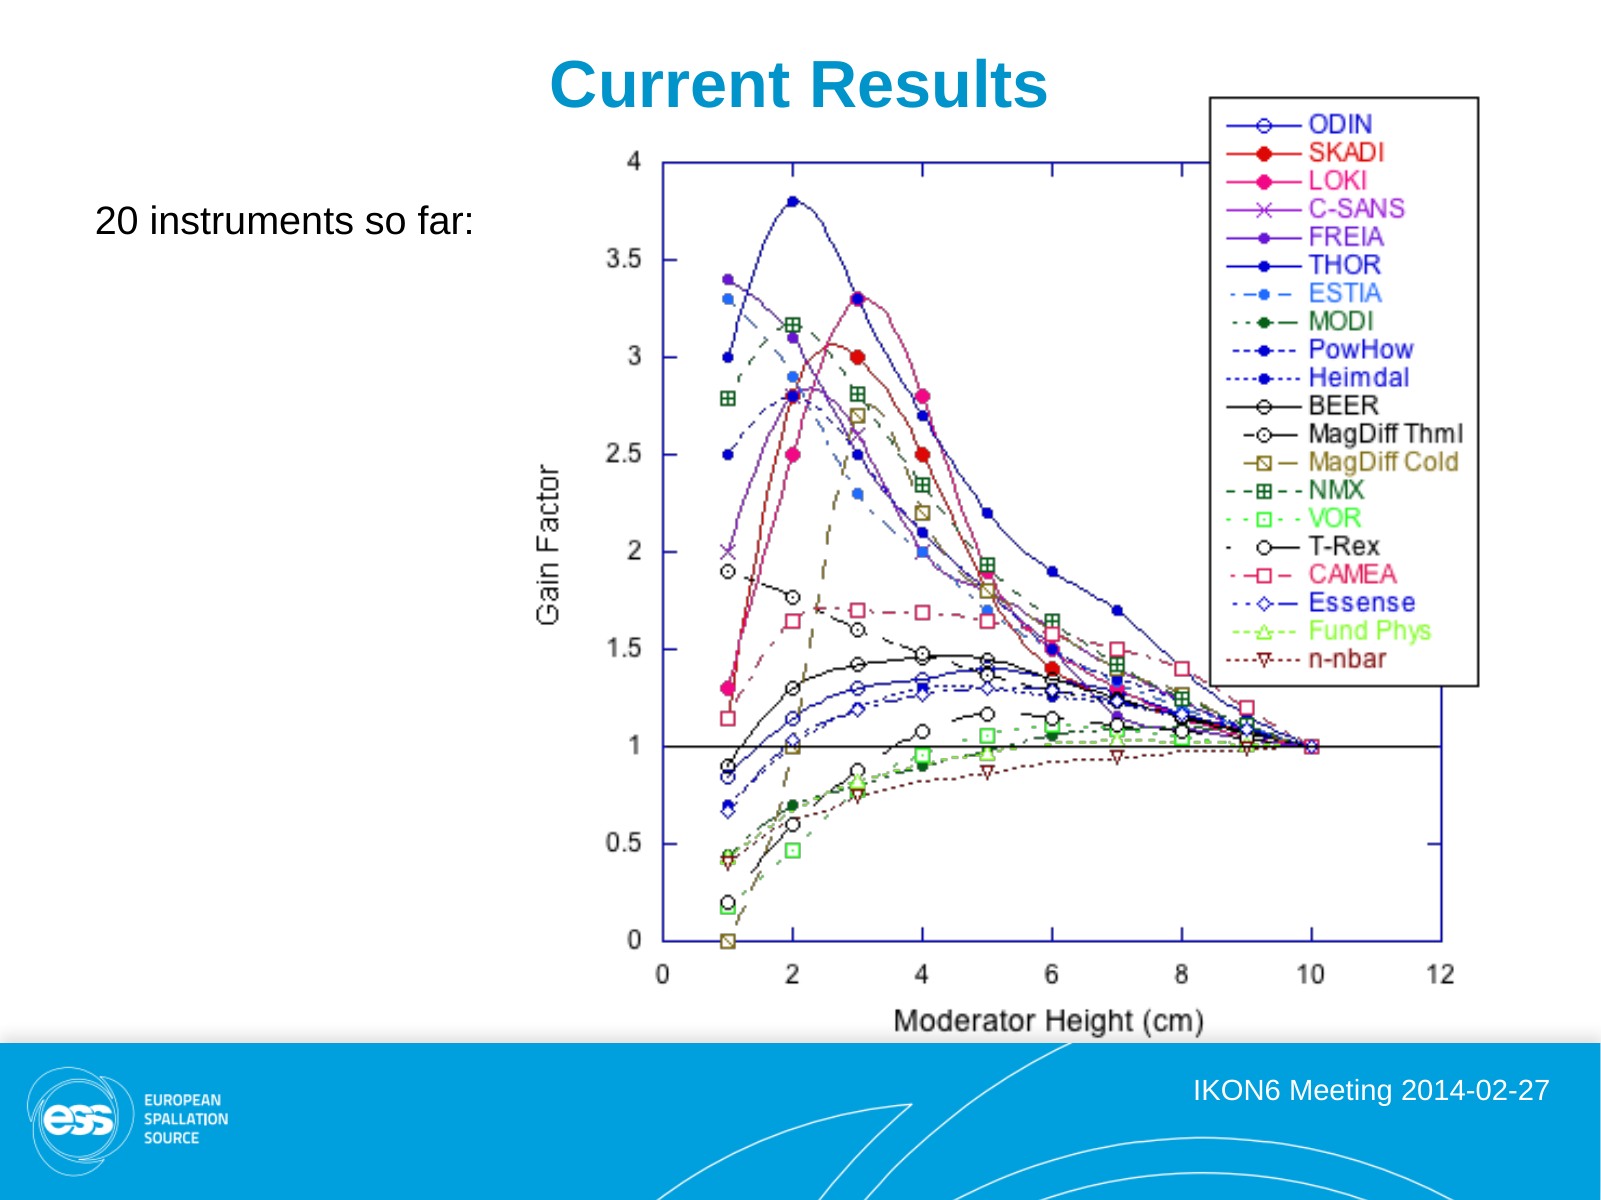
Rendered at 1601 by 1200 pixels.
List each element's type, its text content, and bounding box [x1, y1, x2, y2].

title Current Results [80, 27, 1521, 134]
picture [522, 54, 1521, 1045]
text_box 20 instruments so far: [80, 187, 516, 250]
